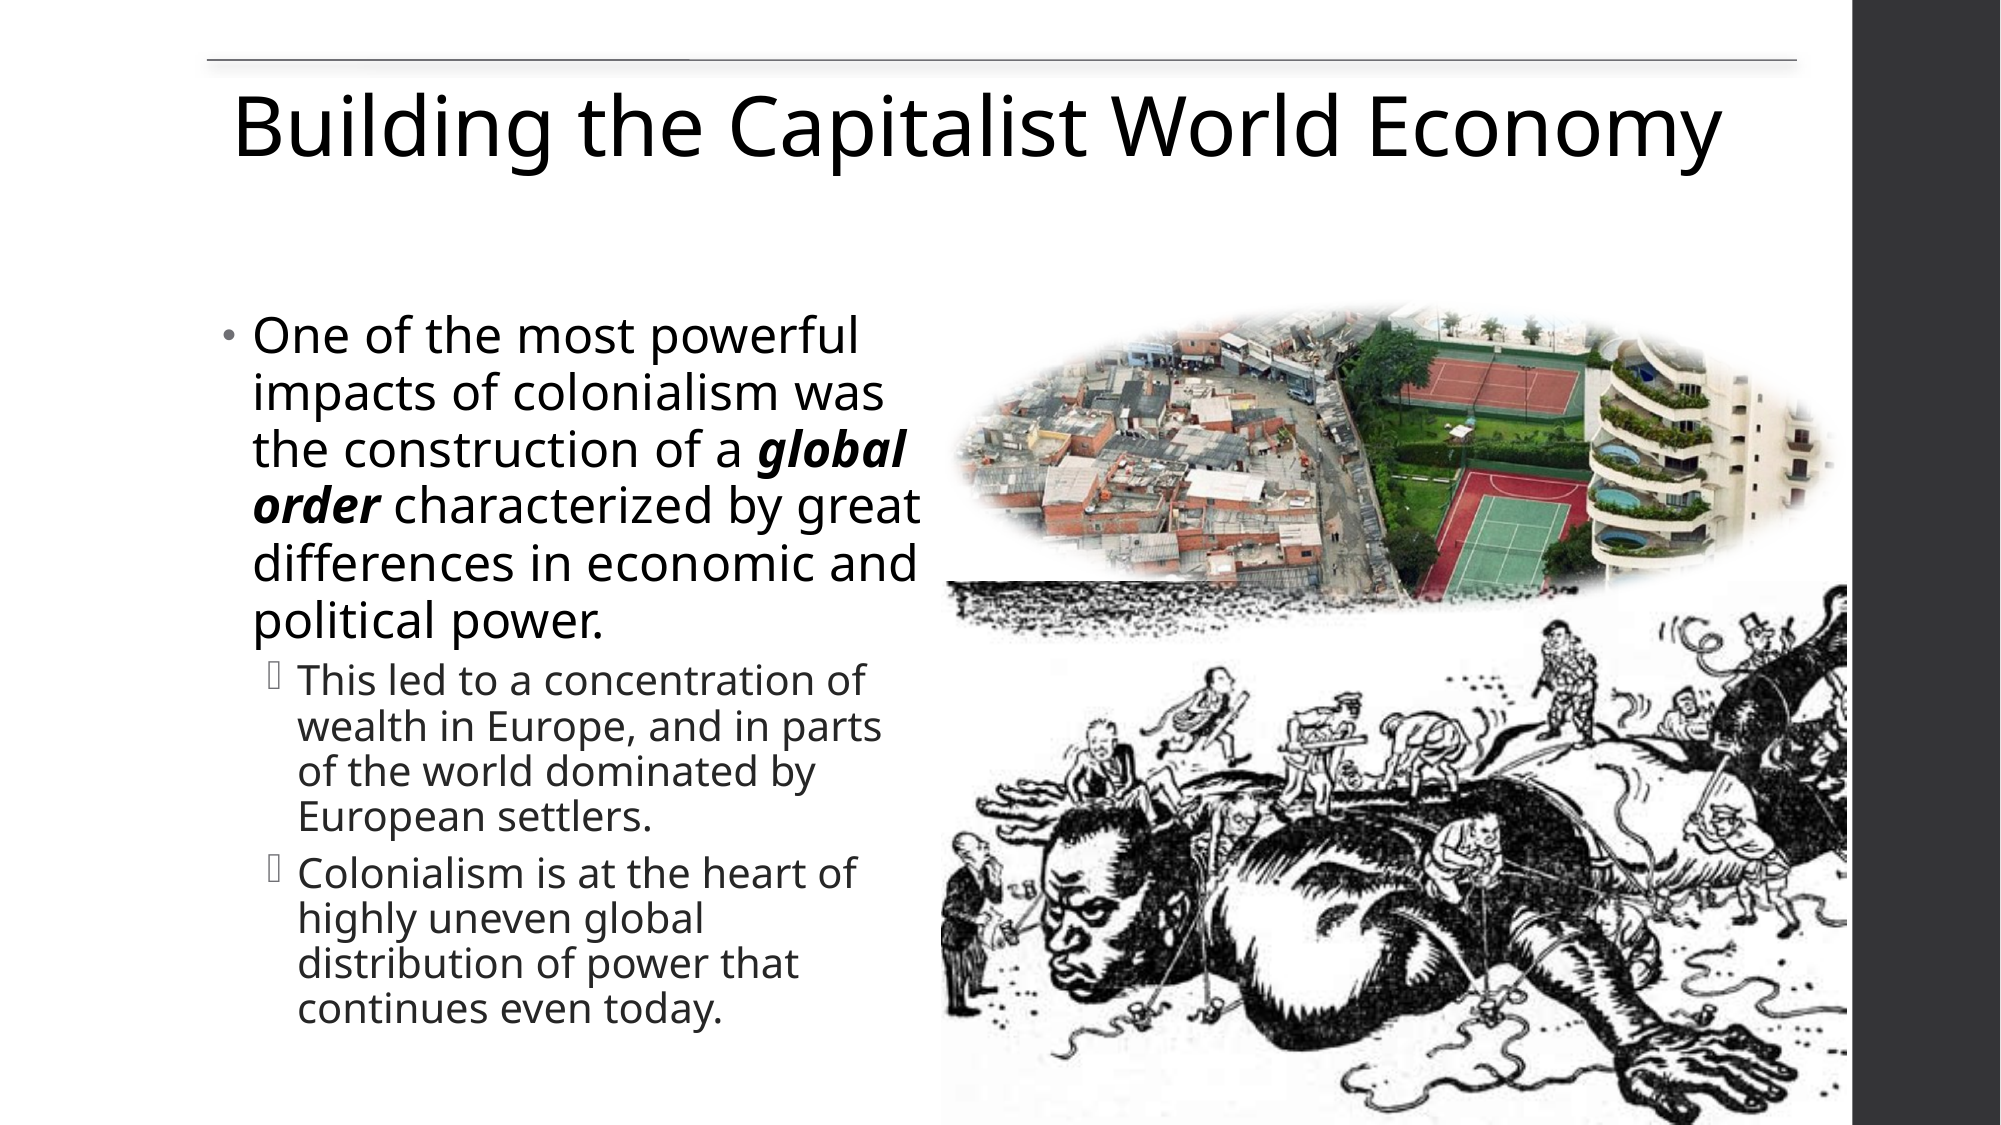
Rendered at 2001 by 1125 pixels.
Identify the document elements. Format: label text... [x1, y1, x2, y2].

list One of the most powerful impacts of colonialism was the construction of a global order characterized by great differences in economic and political power. This led to a concentration of wealth in Europe, and in parts of the world dominated by European settlers. Colonialism is at the heart of highly uneven global distribution of power that continues even today. [206, 299, 936, 1066]
picture [941, 299, 1848, 1125]
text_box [206, 59, 1798, 278]
